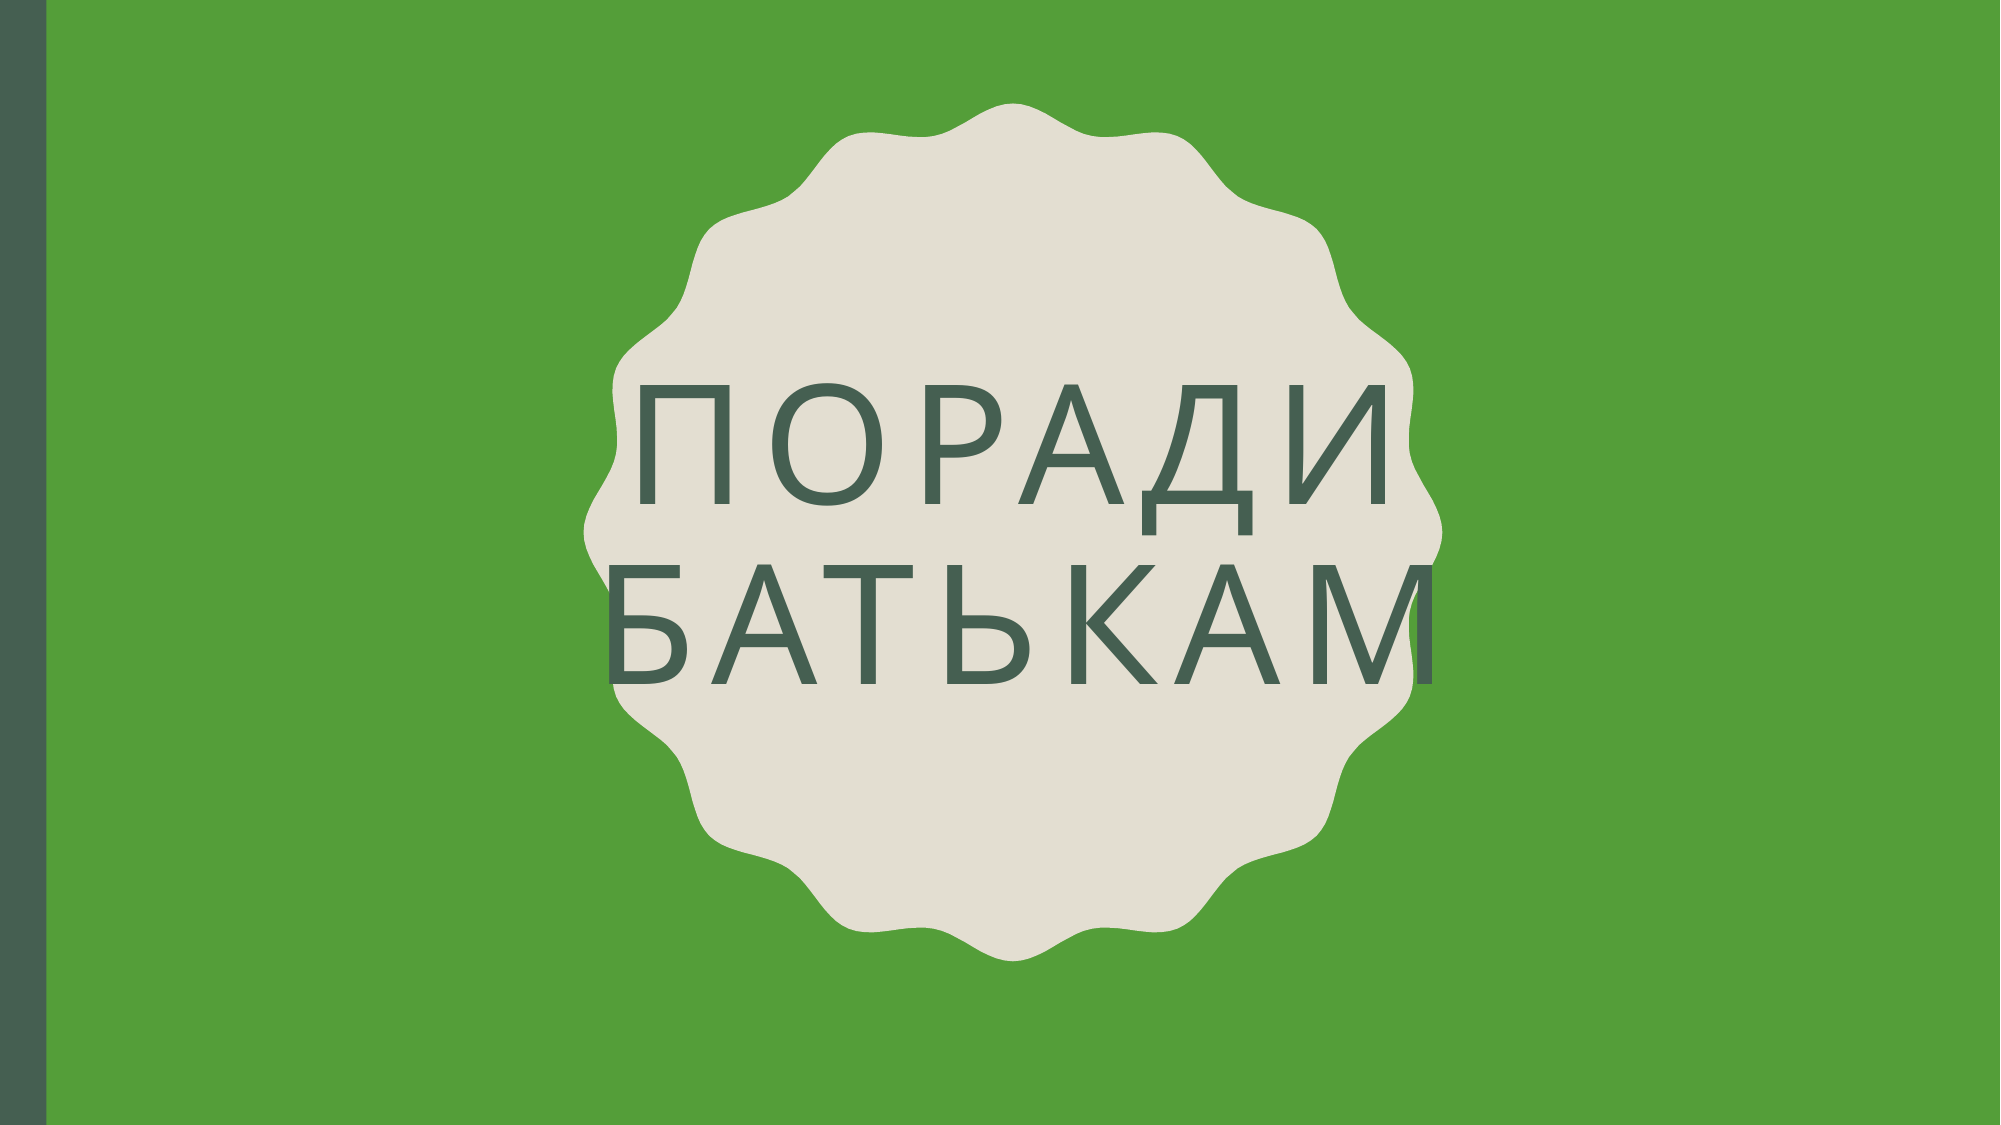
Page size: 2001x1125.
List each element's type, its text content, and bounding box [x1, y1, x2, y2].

title Поради батькам [408, 180, 1636, 902]
